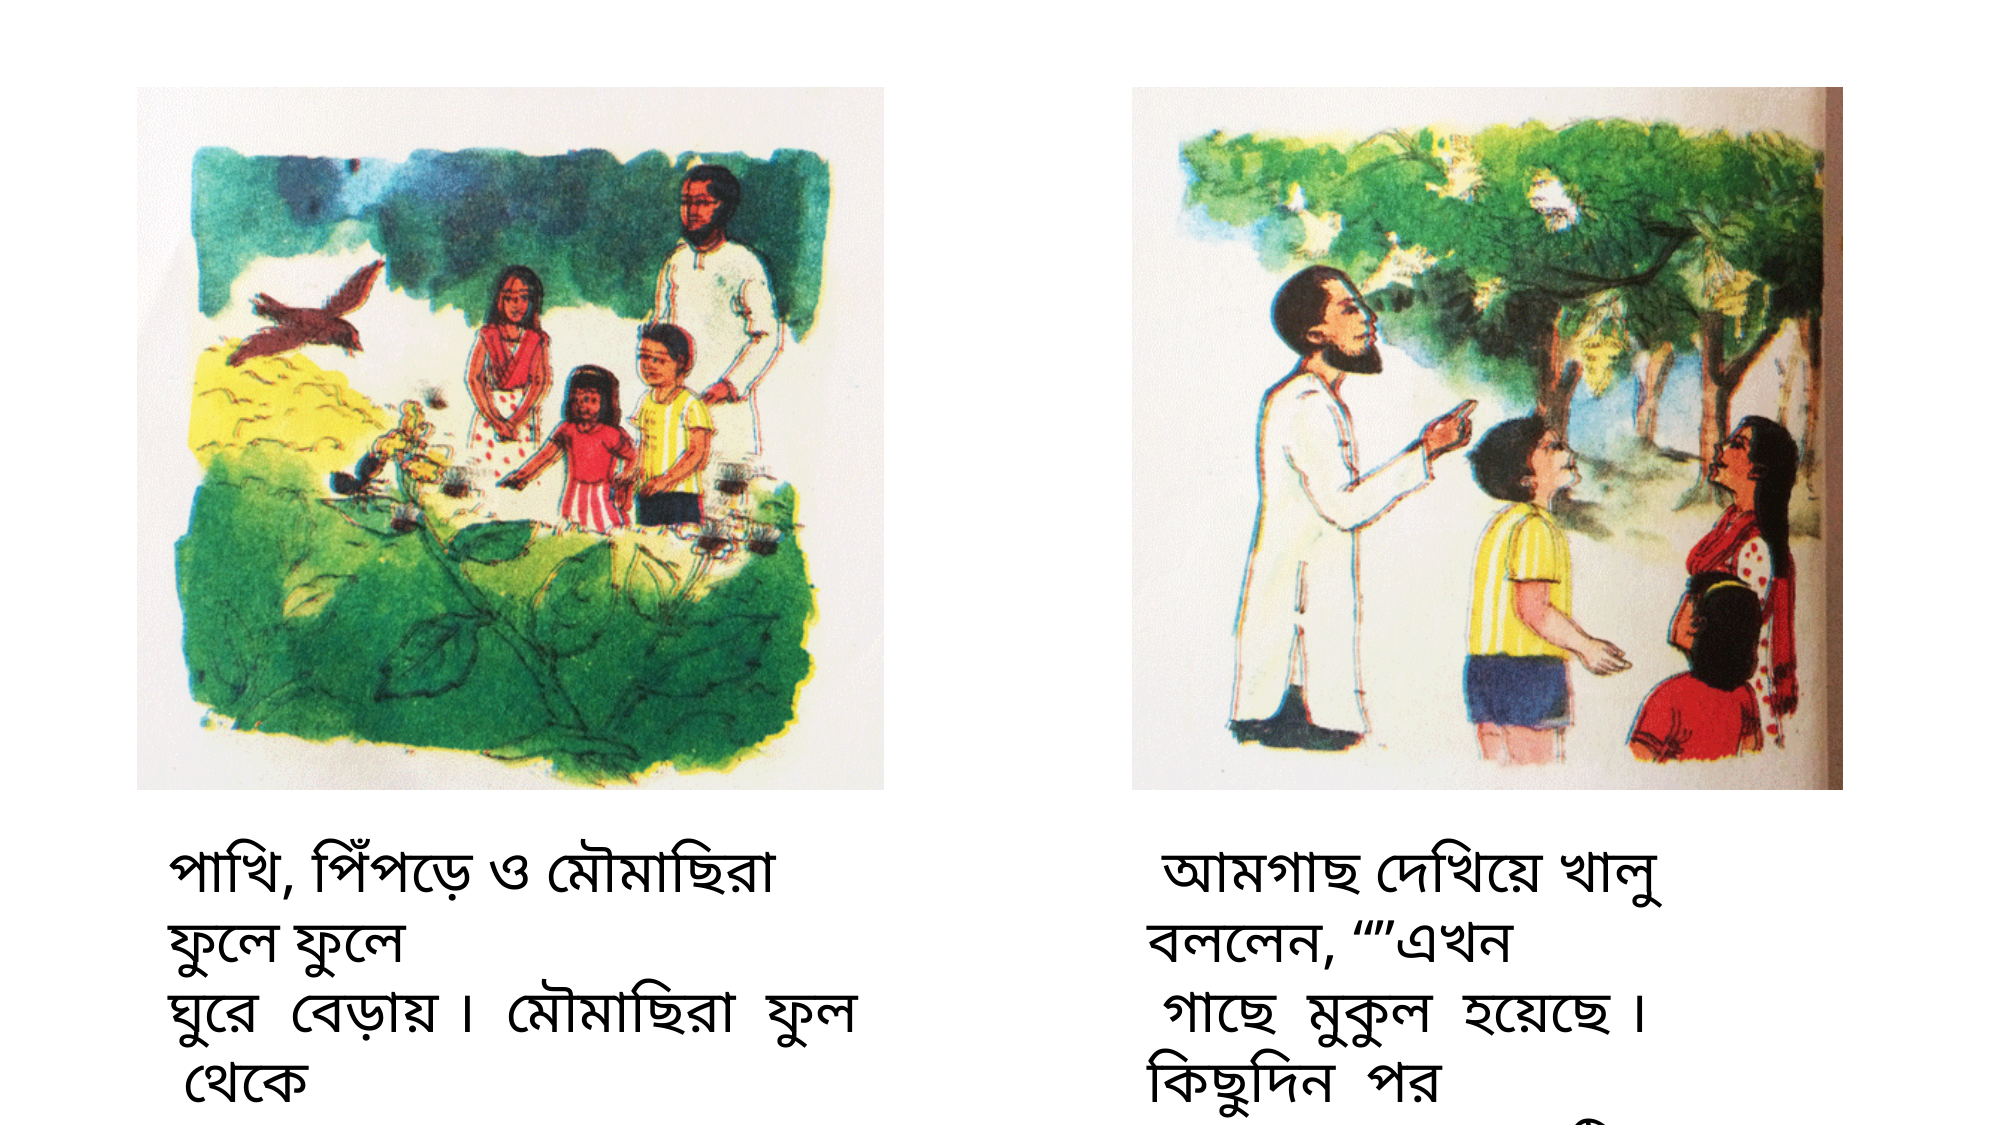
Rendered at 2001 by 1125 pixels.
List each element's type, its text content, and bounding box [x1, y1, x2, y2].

picture [1132, 87, 1843, 790]
text_box পাখি, পিঁপড়ে ও মৌমাছিরা ফুলে ফুলে ঘুরে বেড়ায় । মৌমাছিরা ফুল থেকে মধু আহরণ করে। [153, 826, 884, 1125]
text_box আমগাছ দেখিয়ে খালু বললেন, “”এখন গাছে মুকুল হয়েছে । কিছুদিন পর এগুলো আমের গুটিতে পরিণত হবে। [1132, 826, 1863, 1125]
picture [137, 87, 884, 790]
